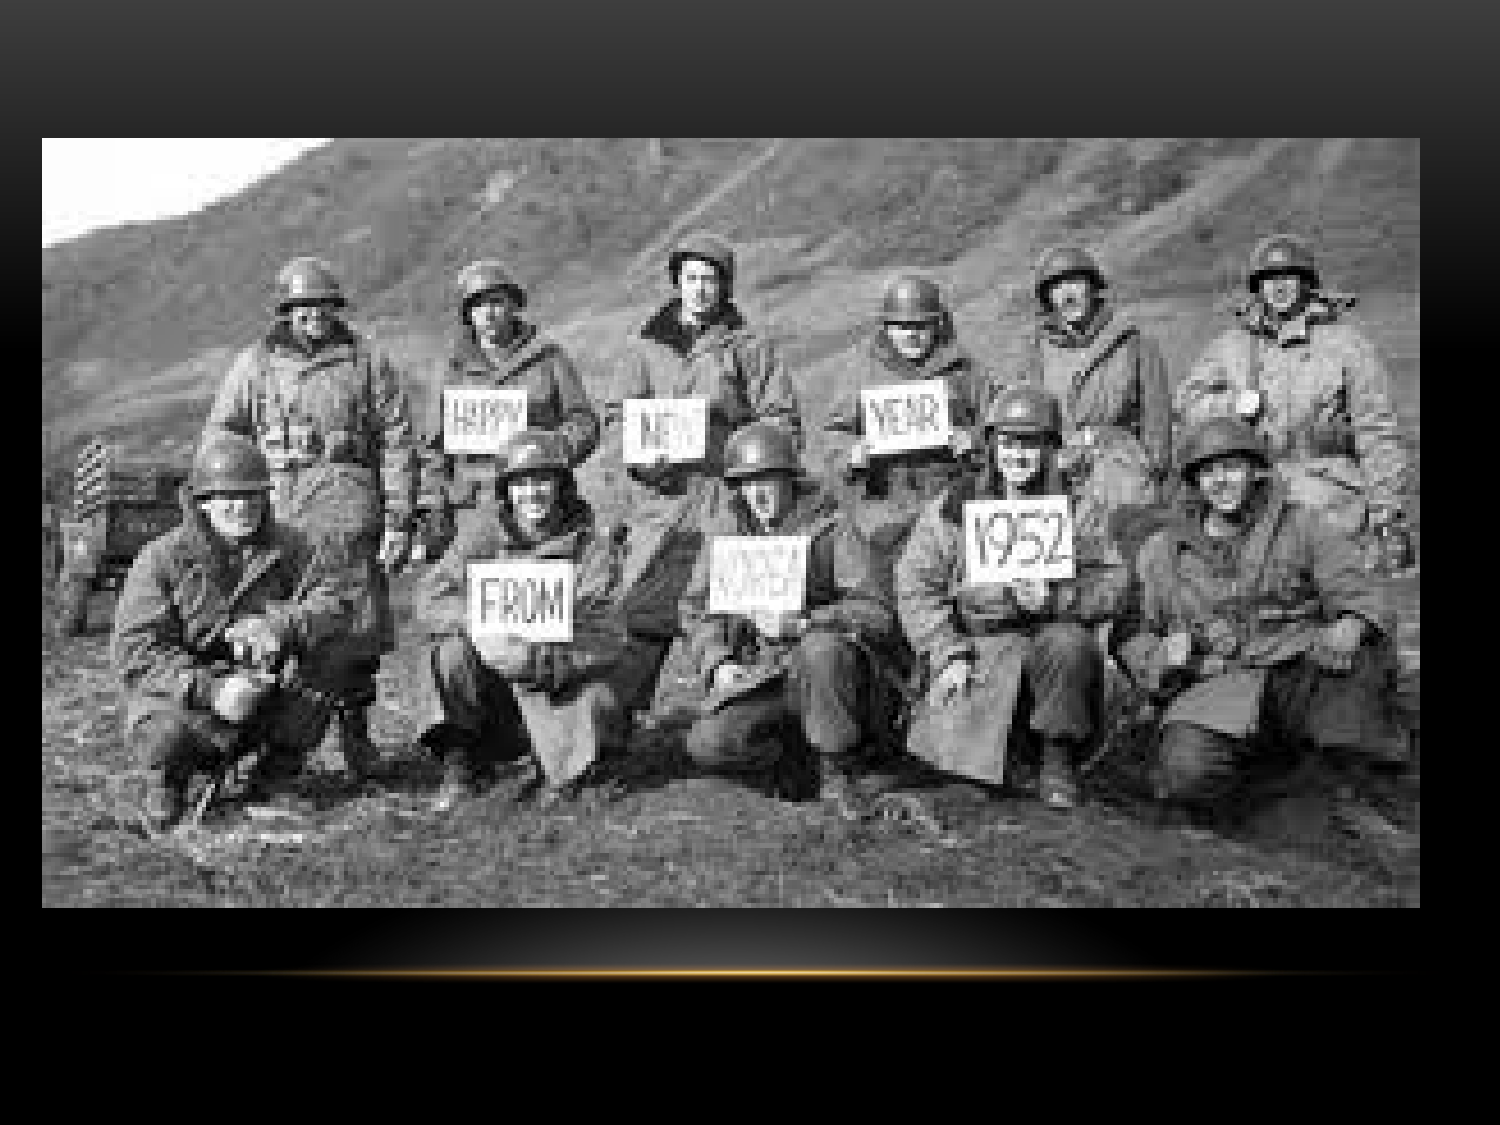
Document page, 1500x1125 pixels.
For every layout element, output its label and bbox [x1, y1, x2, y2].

list [42, 138, 1420, 908]
picture [0, 0, 1500, 1125]
